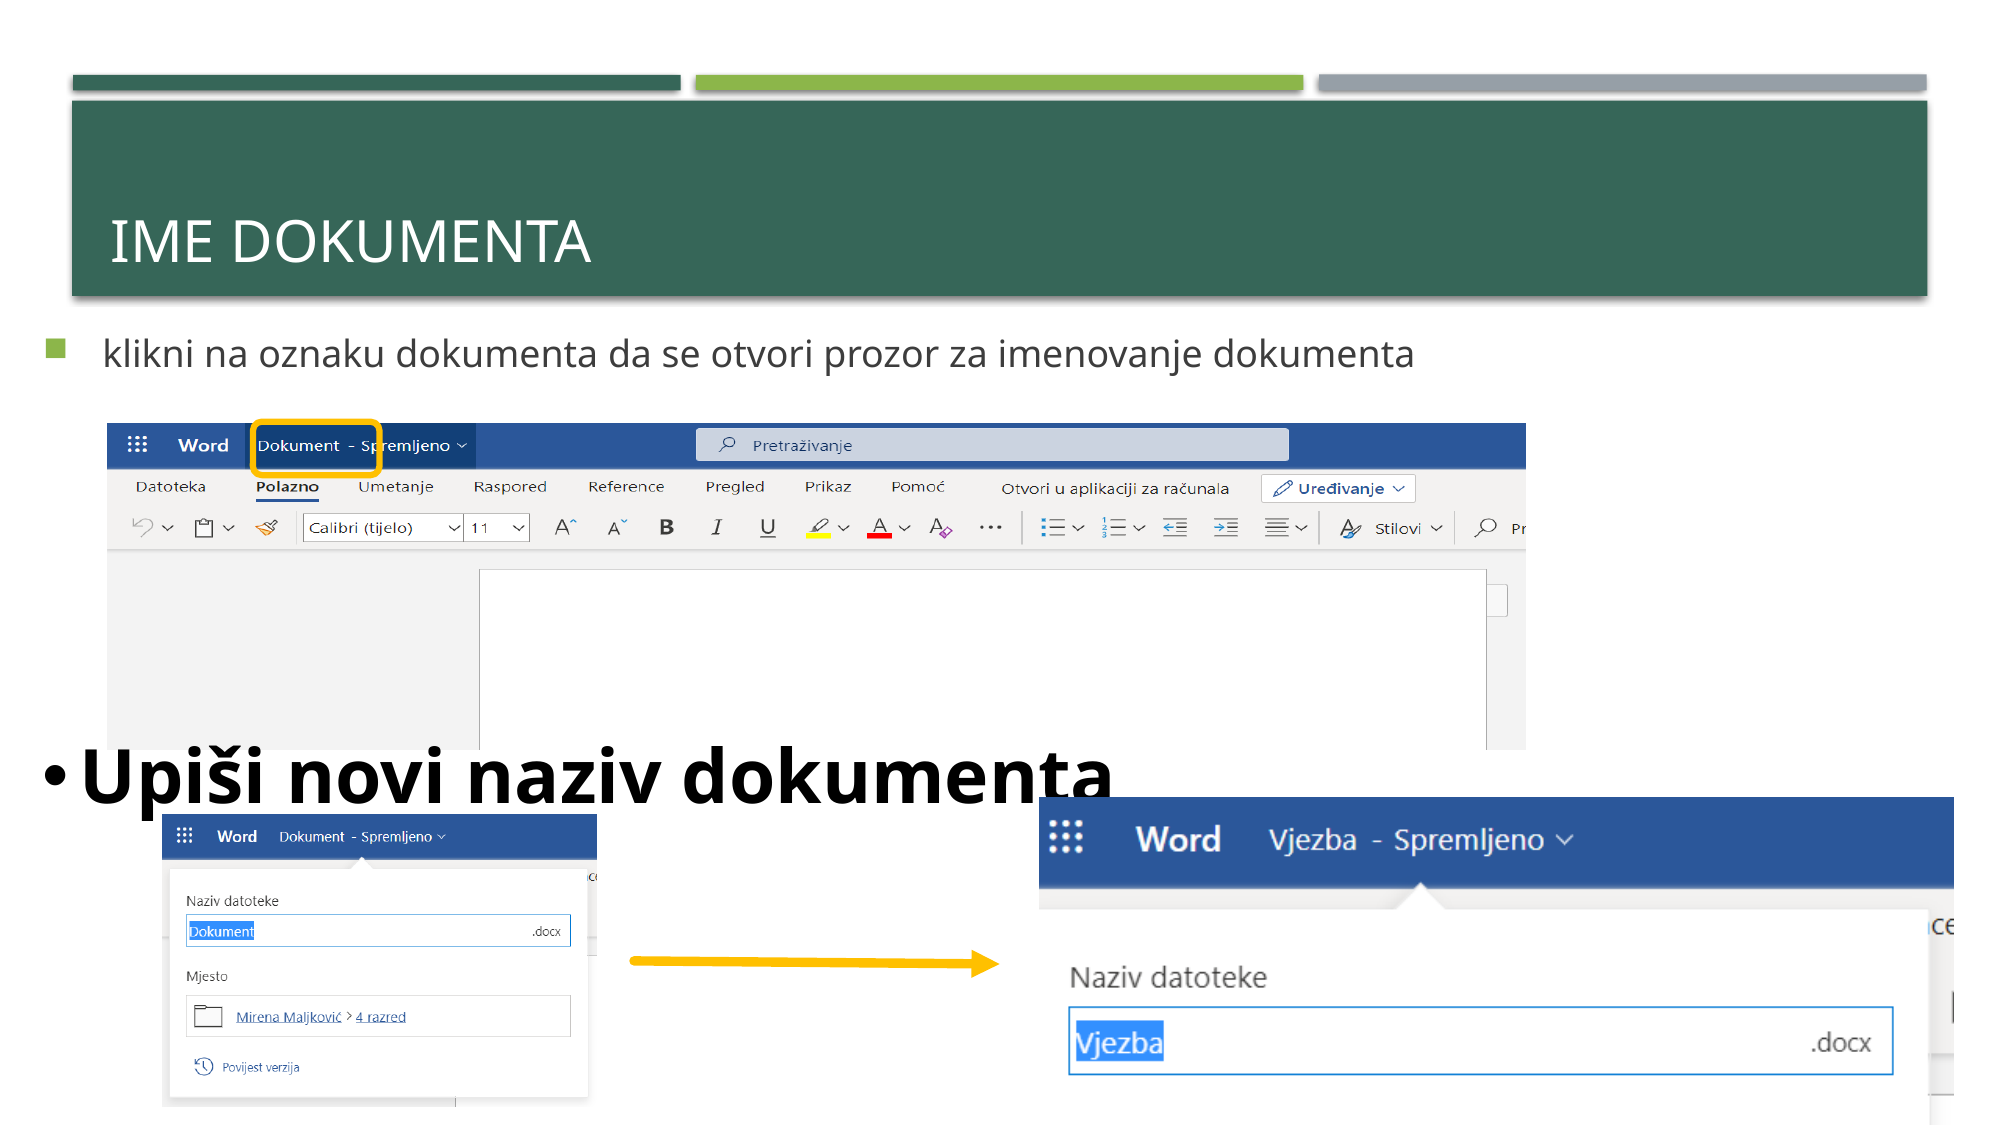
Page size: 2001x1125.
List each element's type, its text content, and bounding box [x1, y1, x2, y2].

picture [107, 422, 1527, 750]
title Ime dokumenta [95, 115, 1905, 282]
list klikni na oznaku dokumenta da se otvori prozor za imenovanje dokumenta [27, 264, 1864, 442]
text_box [633, 960, 1001, 965]
text_box Upiši novi naziv dokumenta [27, 731, 1819, 979]
picture [161, 814, 597, 1108]
picture [1038, 796, 1955, 1125]
